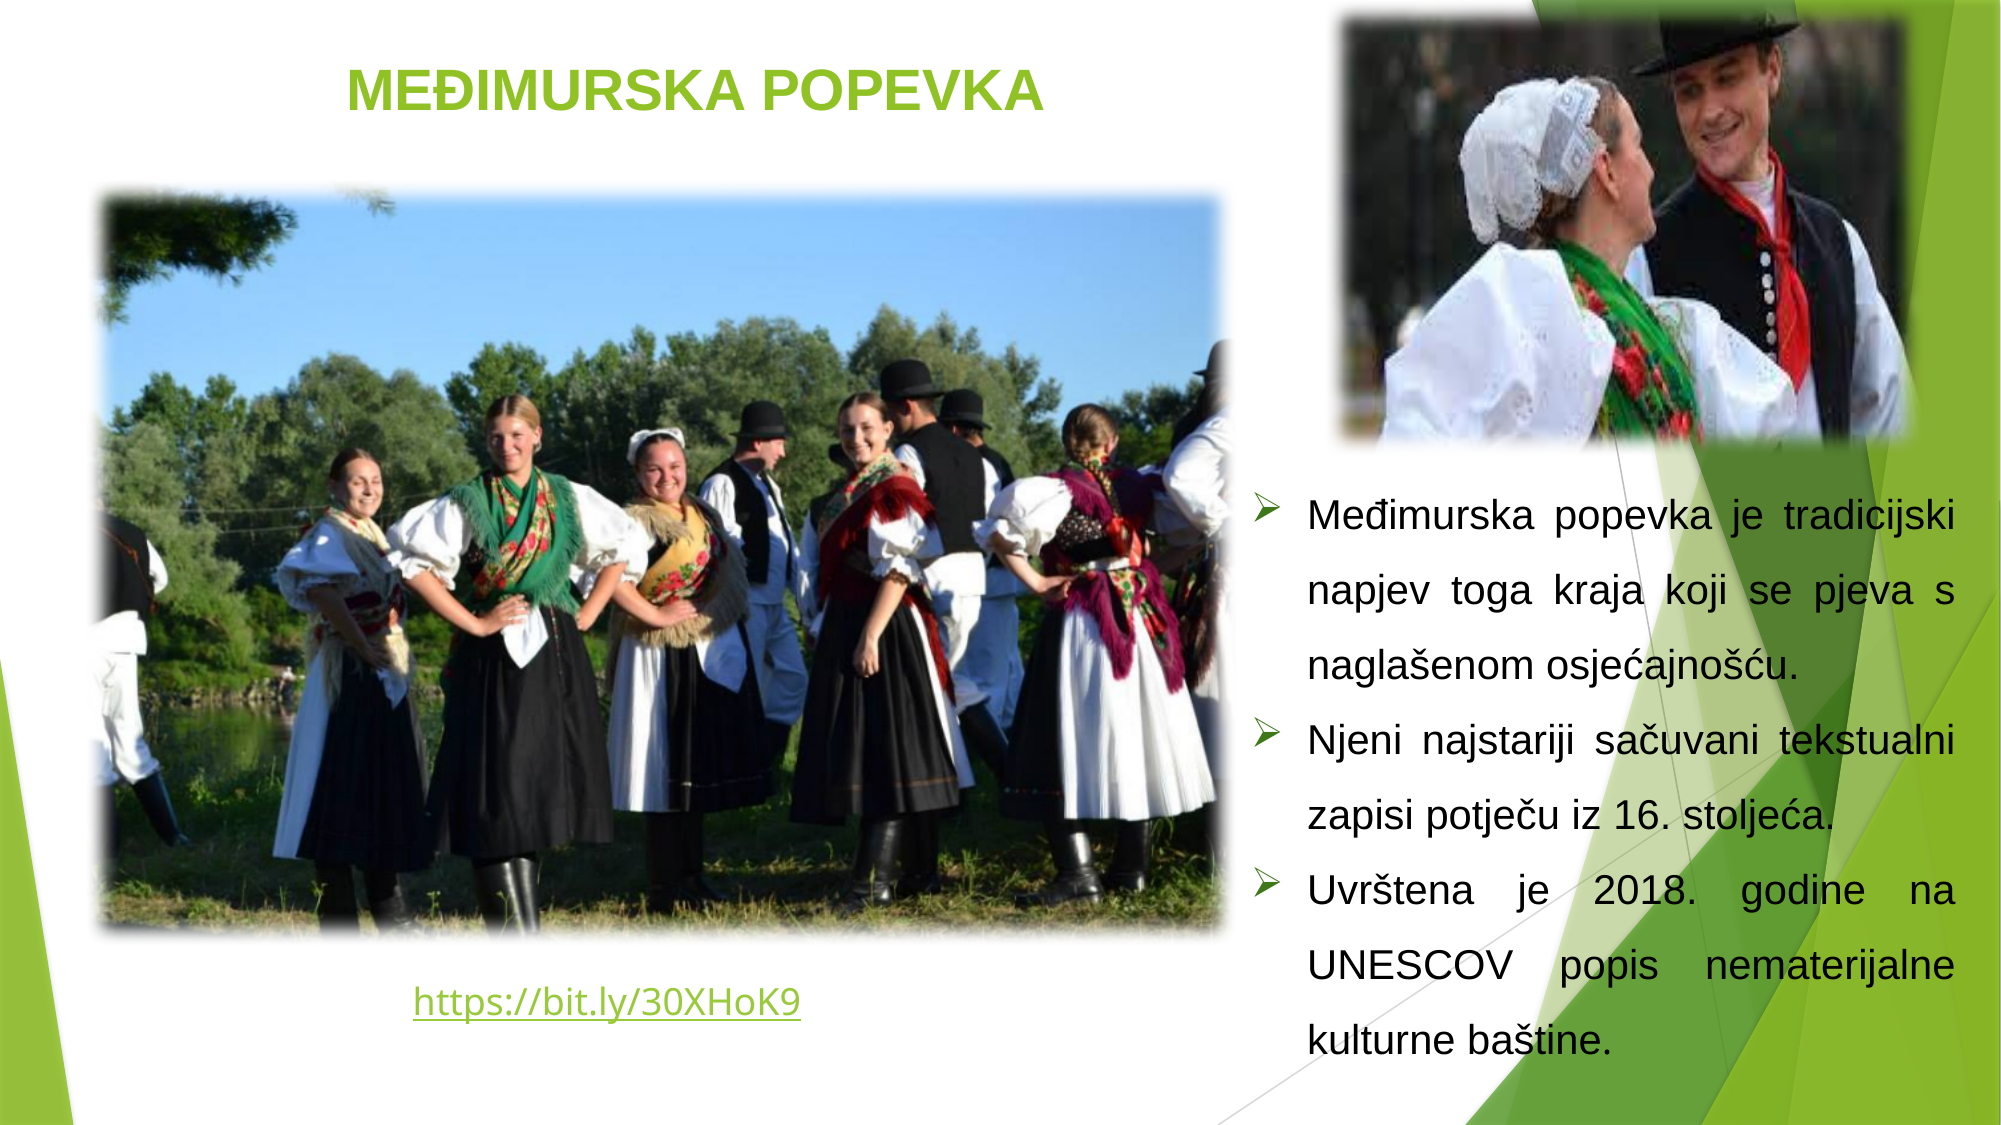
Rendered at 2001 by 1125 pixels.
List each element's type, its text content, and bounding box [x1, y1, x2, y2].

title MEĐIMURSKA POPEVKA [208, 44, 1184, 153]
text_box https://bit.ly/30XHoK9 [397, 970, 944, 1037]
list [85, 178, 1237, 947]
text_box Međimurska popevka je tradicijski napjev toga kraja koji se pjeva s naglašenom osjećajnošću. Njeni najstariji sačuvani tekstualni zapisi potječu iz 16. stoljeća. Uvrštena je 2018. godine na UNESCOV popis nematerijalne kulturne baštine. [1236, 455, 1971, 1071]
picture [1323, 0, 1925, 457]
